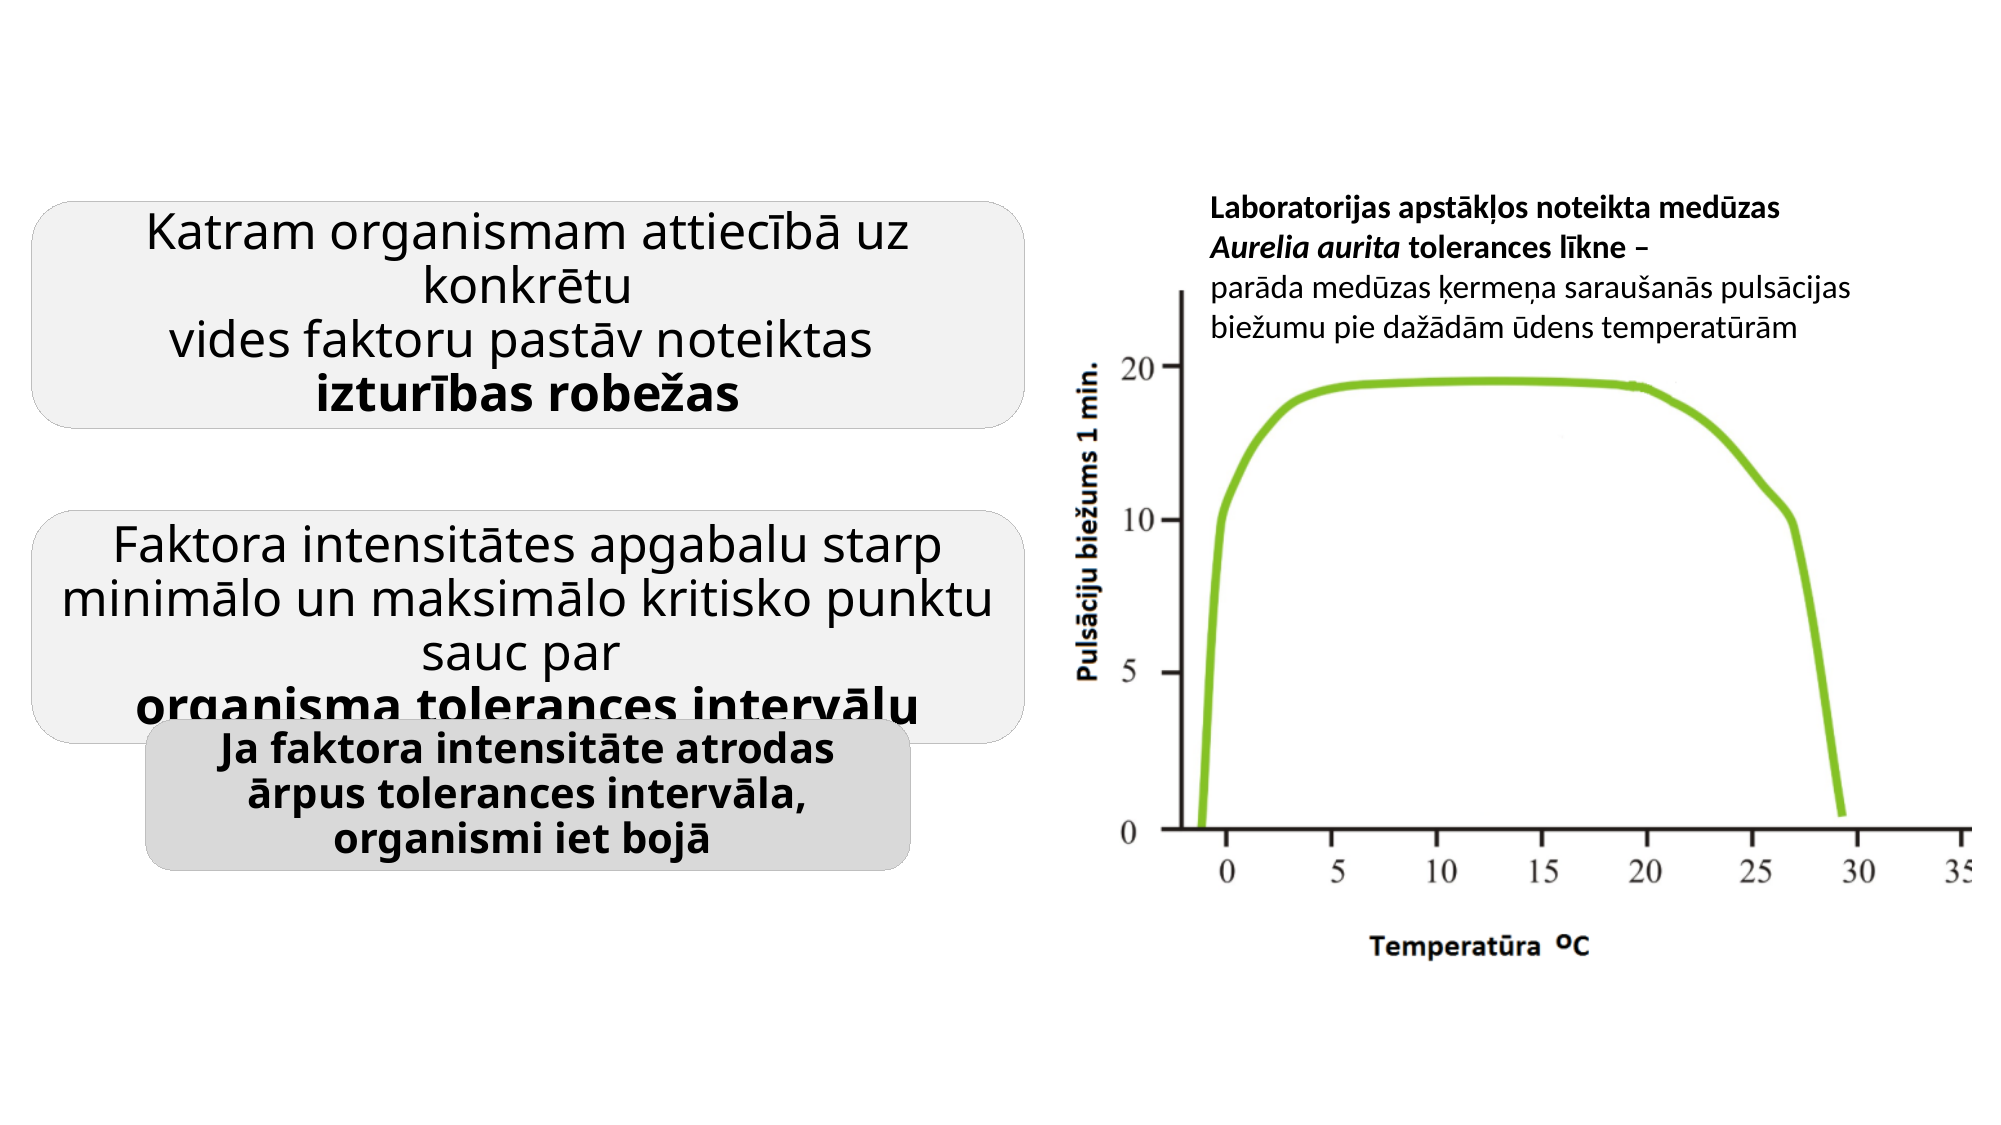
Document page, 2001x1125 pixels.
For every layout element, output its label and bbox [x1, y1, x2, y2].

text_box [31, 201, 1025, 871]
text_box [1073, 177, 1972, 978]
